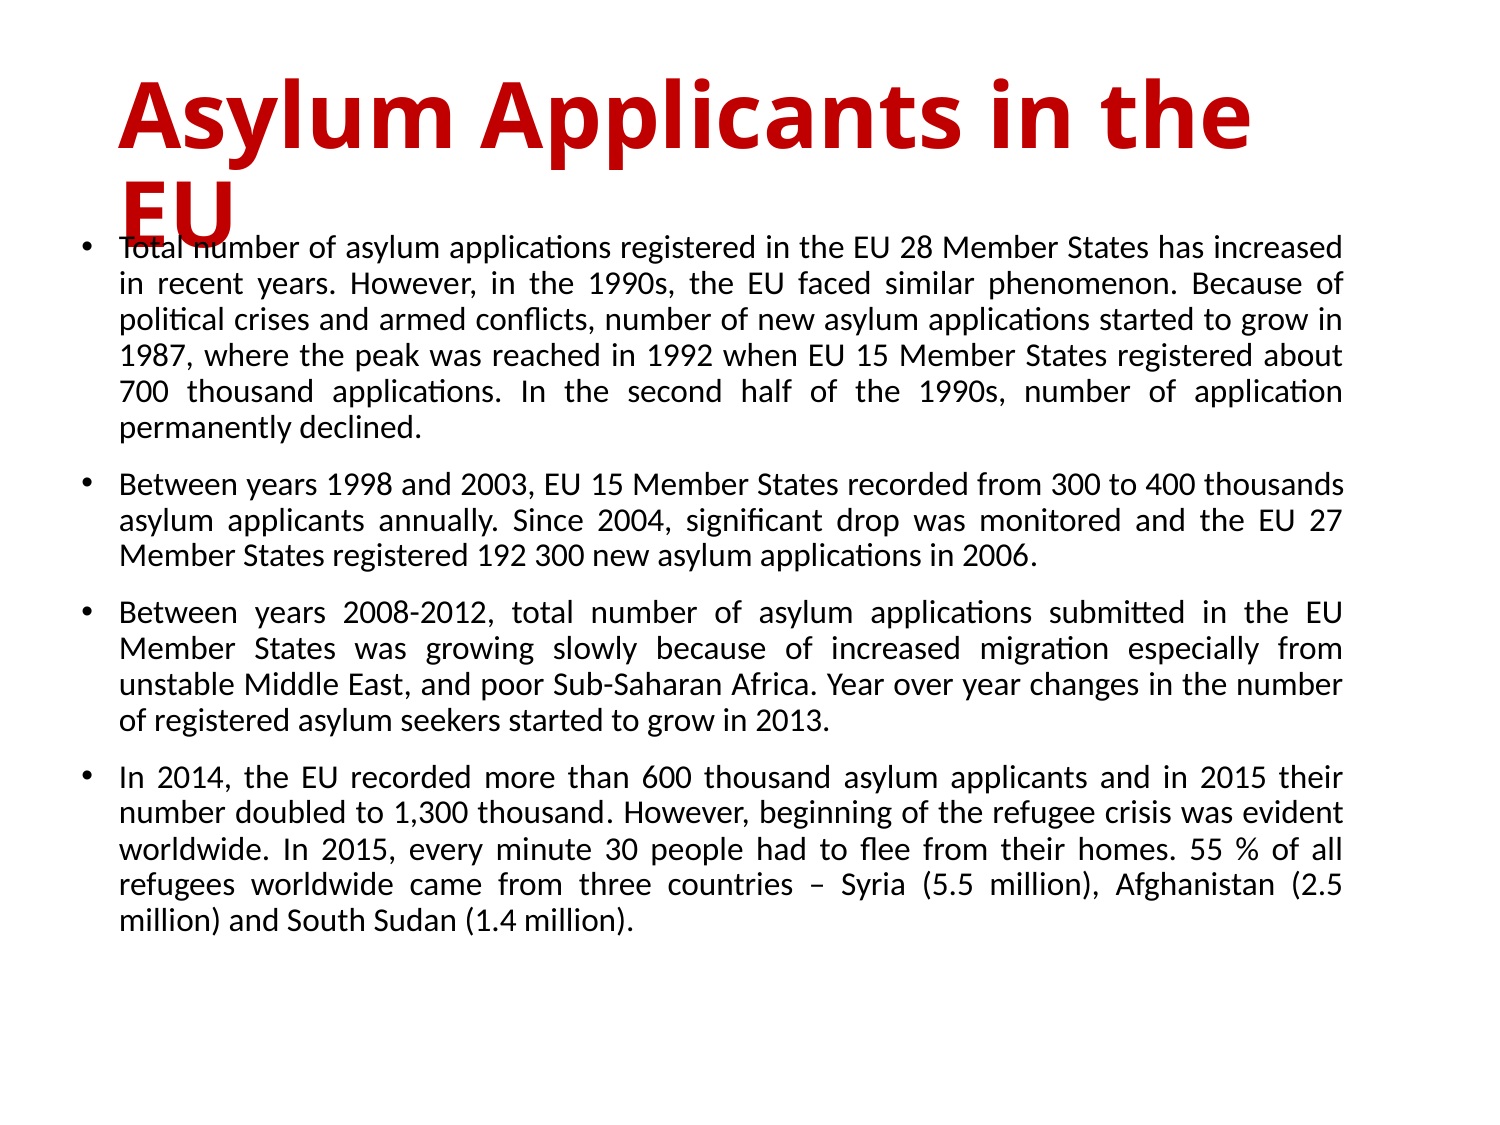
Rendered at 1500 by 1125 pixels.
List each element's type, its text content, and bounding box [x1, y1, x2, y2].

title Asylum Applicants in the EU [103, 59, 1397, 278]
list Total number of asylum applications registered in the EU 28 Member States has increased in recent years. However, in the 1990s, the EU faced similar phenomenon. Because of political crises and armed conflicts, number of new asylum applications started to grow in 1987, where the peak was reached in 1992 when EU 15 Member States registered about 700 thousand applications. In the second half of the 1990s, number of application permanently declined. Between years 1998 and 2003, EU 15 Member States recorded from 300 to 400 thousands asylum applicants annually. Since 2004, significant drop was monitored and the EU 27 Member States registered 192 300 new asylum applications in 2006. Between years 2008-2012, total number of asylum applications submitted in the EU Member States was growing slowly because of increased migration especially from unstable Middle East, and poor Sub-Saharan Africa. Year over year changes in the number of registered asylum seekers started to grow in 2013. In 2014, the EU recorded more than 600 thousand asylum applicants and in 2015 their number doubled to 1,300 thousand. However, beginning of the refugee crisis was evident worldwide. In 2015, every minute 30 people had to flee from their homes. 55 % of all refugees worldwide came from three countries – Syria (5.5 million), Afghanistan (2.5 million) and South Sudan (1.4 million). [66, 222, 1361, 937]
